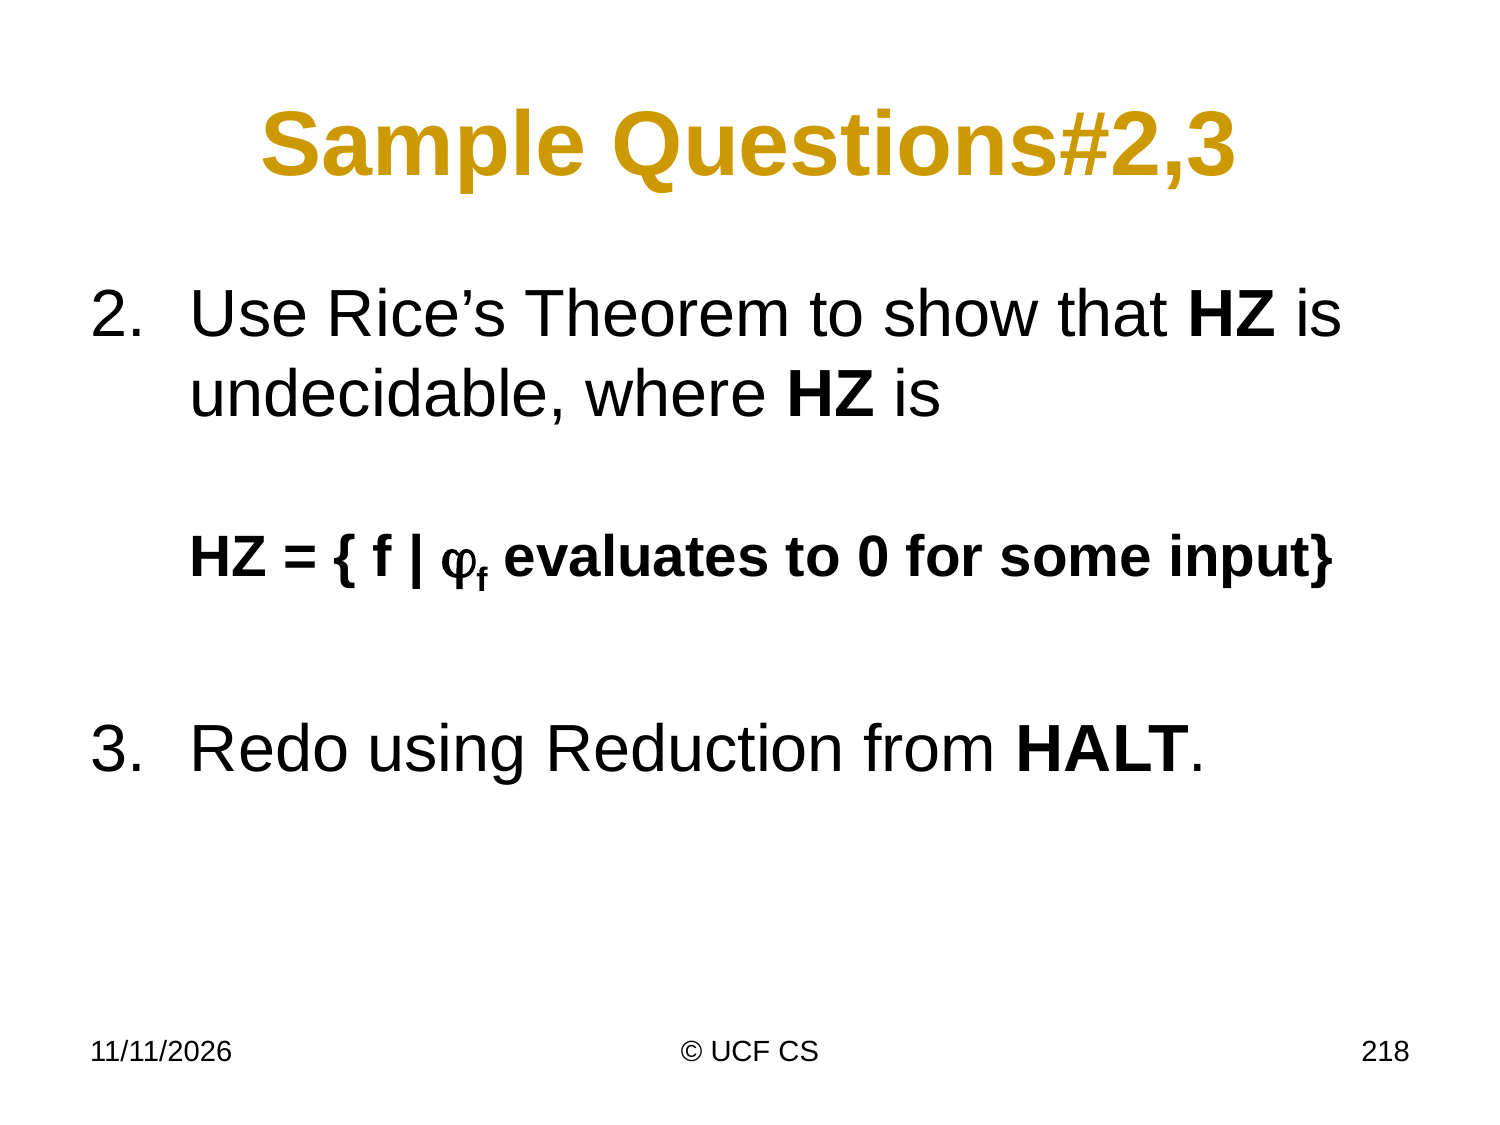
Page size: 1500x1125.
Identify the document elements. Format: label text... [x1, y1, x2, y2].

slide_number 218 [1074, 1024, 1426, 1103]
list Use Rice’s Theorem to show that HZ is undecidable, where HZ is HZ = { f | f evaluates to 0 for some input} Redo using Reduction from HALT. [75, 262, 1425, 1005]
footer © UCF CS [512, 1024, 988, 1103]
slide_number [74, 1024, 426, 1103]
title Sample Questions#2,3 [75, 45, 1425, 233]
